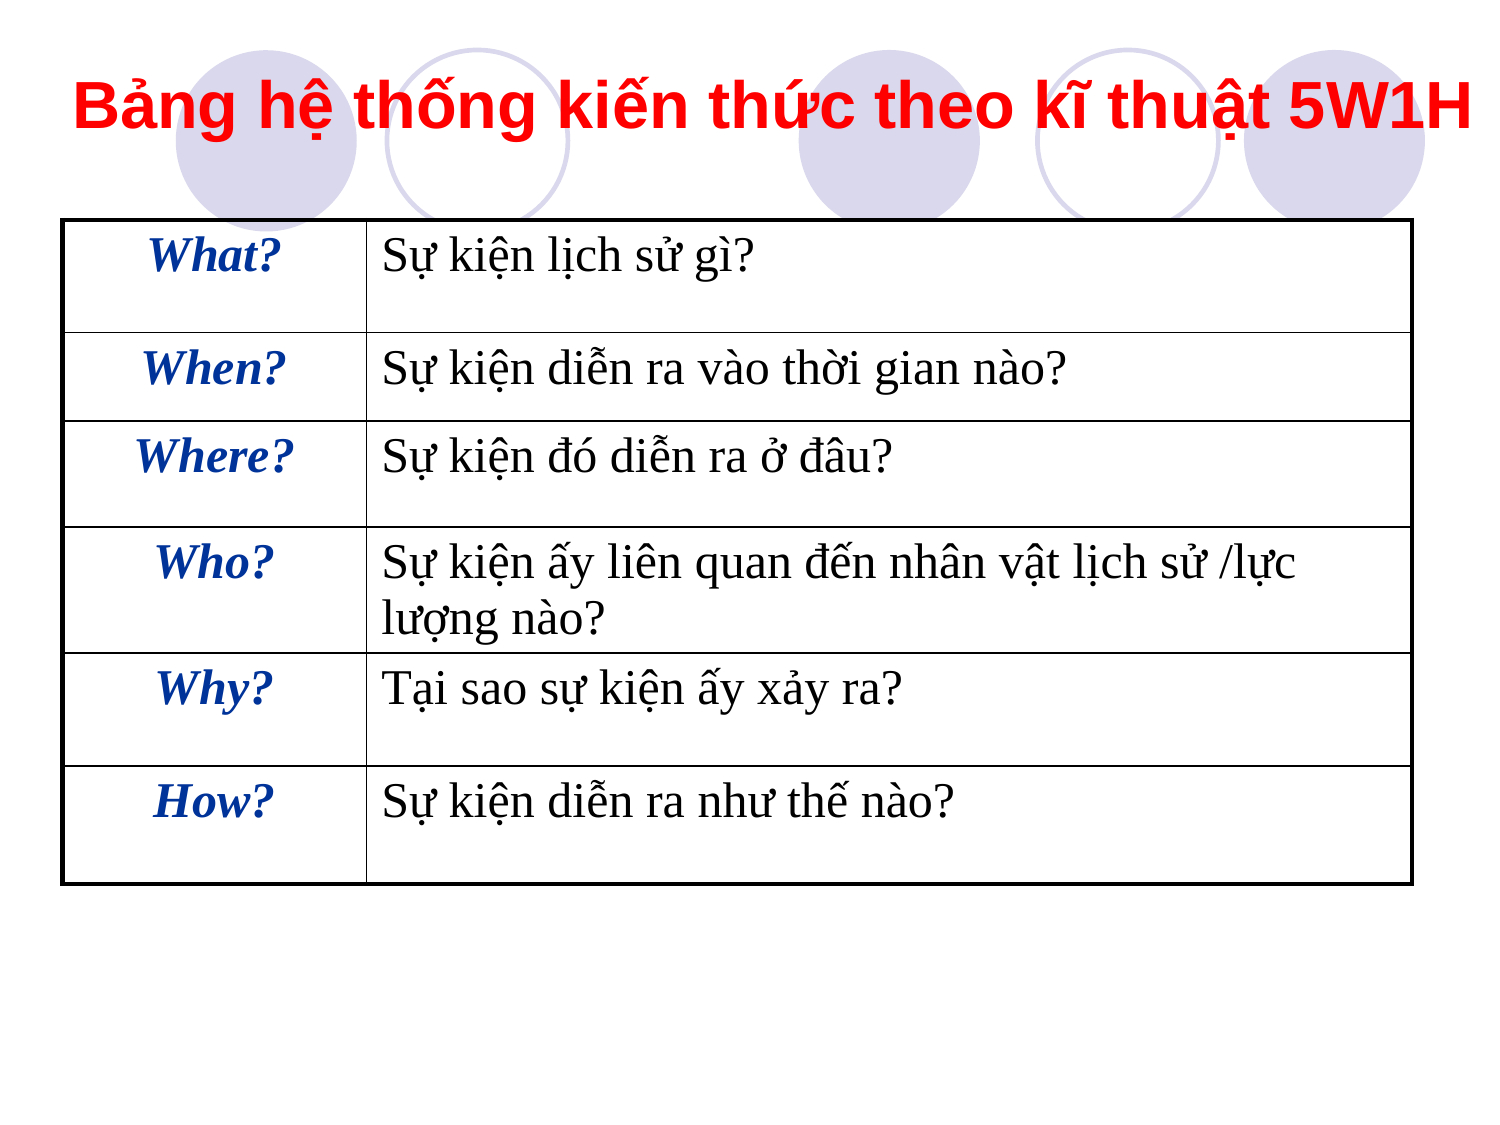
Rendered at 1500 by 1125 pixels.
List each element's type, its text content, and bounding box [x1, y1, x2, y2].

table_cell Sự kiện ấy liên quan đến nhân vật lịch sử /lực lượng nào? [367, 528, 1410, 652]
table_cell Where? [65, 422, 366, 526]
table_cell Tại sao sự kiện ấy xảy ra? [367, 654, 1410, 765]
table_cell Sự kiện diễn ra vào thời gian nào? [367, 333, 1410, 420]
table_header Sự kiện lịch sử gì? [367, 222, 1410, 332]
table_cell Who? [65, 528, 366, 652]
table_cell How? [65, 767, 366, 882]
table_cell Why? [65, 654, 366, 765]
table_cell When? [65, 333, 366, 420]
text_box Bảng hệ thống kiến thức theo kĩ thuật 5W1H [57, 54, 1491, 150]
table_header What? [65, 222, 366, 332]
table_cell Sự kiện đó diễn ra ở đâu? [367, 422, 1410, 526]
table_cell Sự kiện diễn ra như thế nào? [367, 767, 1410, 882]
